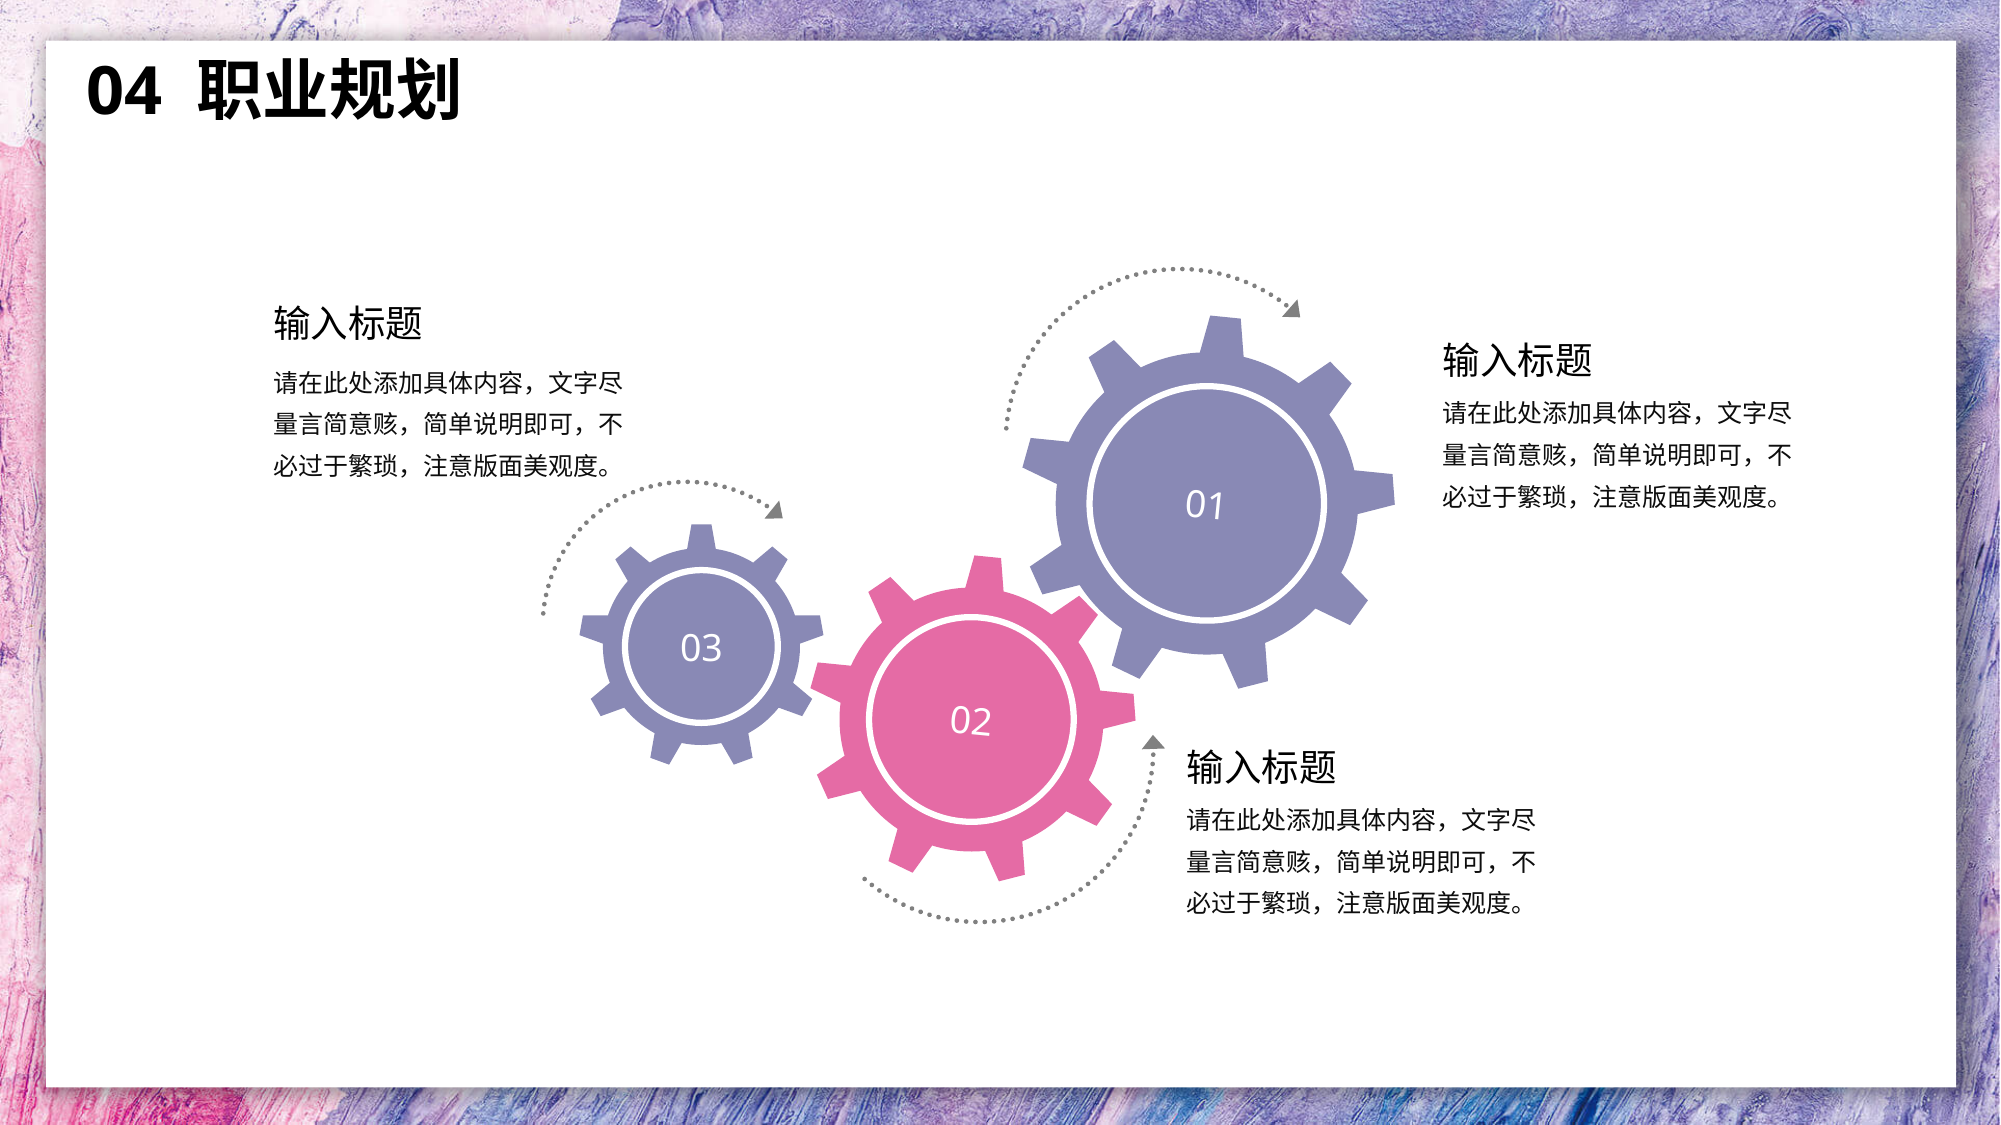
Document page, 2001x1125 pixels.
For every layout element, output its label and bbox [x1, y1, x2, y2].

text_box [805, 554, 1154, 923]
text_box [1005, 269, 1396, 693]
picture [0, 0, 2000, 1125]
text_box [542, 481, 832, 771]
